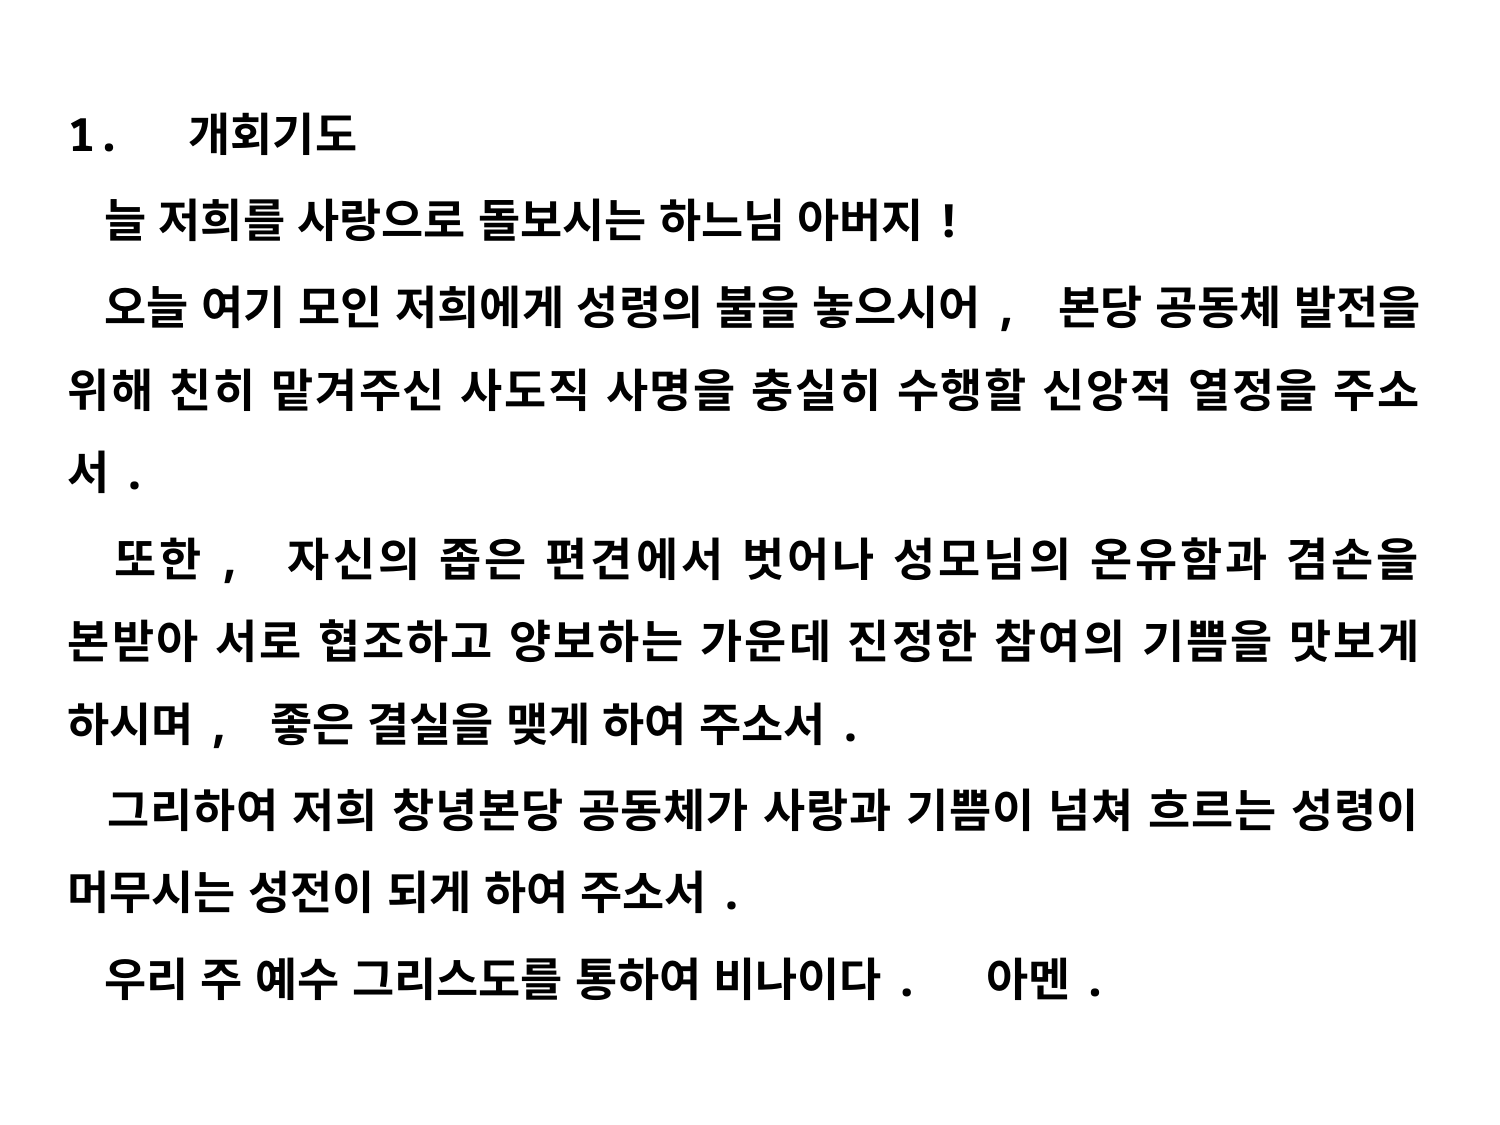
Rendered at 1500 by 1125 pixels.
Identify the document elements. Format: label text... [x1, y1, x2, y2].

text_box 1. 개회기도 늘 저희를 사랑으로 돌보시는 하느님 아버지! 오늘 여기 모인 저희에게 성령의 불을 놓으시어, 본당 공동체 발전을 위해 친히 맡겨주신 사도직 사명을 충실히 수행할 신앙적 열정을 주소서. 또한, 자신의 좁은 편견에서 벗어나 성모님의 온유함과 겸손을 본받아 서로 협조하고 양보하는 가운데 진정한 참여의 기쁨을 맛보게 하시며, 좋은 결실을 맺게 하여 주소서. 그리하여 저희 창녕본당 공동체가 사랑과 기쁨이 넘쳐 흐르는 성령이 머무시는 성전이 되게 하여 주소서. 우리 주 예수 그리스도를 통하여 비나이다. 아멘. [53, 70, 1436, 1014]
